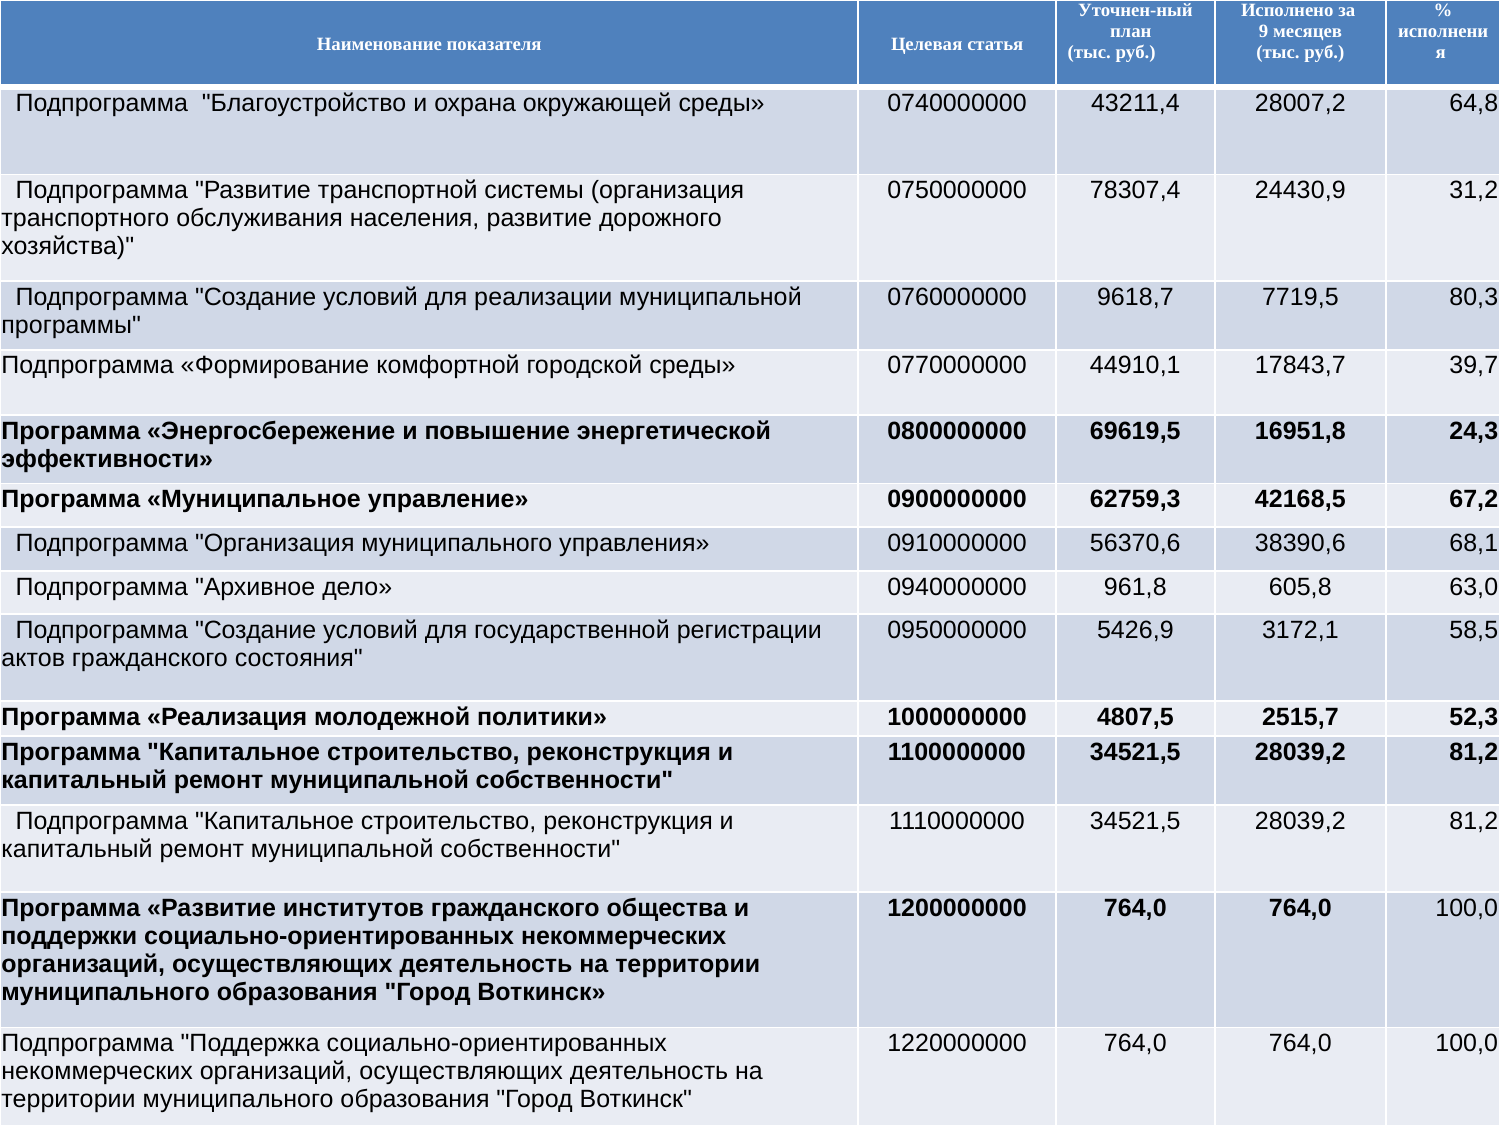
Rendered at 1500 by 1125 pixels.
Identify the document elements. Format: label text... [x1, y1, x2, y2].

table_cell 764,0 [1216, 1028, 1385, 1125]
table_cell Подпрограмма «Формирование комфортной городской среды» [1, 351, 857, 414]
table_cell 34521,5 [1057, 806, 1214, 891]
table_cell 62759,3 [1057, 484, 1214, 526]
table_cell Программа «Муниципальное управление» [1, 484, 857, 526]
table_cell 5426,9 [1057, 615, 1214, 700]
table_cell 100,0 [1387, 893, 1499, 1027]
table_cell Подпрограмма "Создание условий для реализации муниципальной программы" [1, 282, 857, 349]
table_cell 764,0 [1057, 1028, 1214, 1125]
table_cell 100,0 [1387, 1028, 1499, 1125]
table_cell 605,8 [1216, 572, 1385, 613]
table_cell 0940000000 [859, 572, 1055, 613]
table_header Наименование показателя [1, 1, 857, 84]
table_cell 1200000000 [859, 893, 1055, 1027]
table_cell 0770000000 [859, 351, 1055, 414]
table_header Целевая статья [859, 1, 1055, 84]
table_cell 0900000000 [859, 484, 1055, 526]
table_cell 0760000000 [859, 282, 1055, 349]
table_cell 42168,5 [1216, 484, 1385, 526]
table_cell 56370,6 [1057, 528, 1214, 570]
table_cell 0740000000 [859, 90, 1055, 174]
table_cell 961,8 [1057, 572, 1214, 613]
table_header Исполнено за 9 месяцев (тыс. руб.) [1216, 1, 1385, 84]
table_cell 58,5 [1387, 615, 1499, 700]
table_cell Программа «Реализация молодежной политики» [1, 702, 857, 735]
table_cell 9618,7 [1057, 282, 1214, 349]
table_cell 38390,6 [1216, 528, 1385, 570]
table_cell 28007,2 [1216, 90, 1385, 174]
table_cell 44910,1 [1057, 351, 1214, 414]
table_cell 80,3 [1387, 282, 1499, 349]
table_cell 31,2 [1387, 175, 1499, 280]
table_cell 43211,4 [1057, 90, 1214, 174]
table_cell 67,2 [1387, 484, 1499, 526]
table_cell 4807,5 [1057, 702, 1214, 735]
table_cell 69619,5 [1057, 416, 1214, 483]
table_cell 78307,4 [1057, 175, 1214, 280]
table_cell Подпрограмма "Архивное дело» [1, 572, 857, 613]
table_cell 34521,5 [1057, 737, 1214, 804]
table_cell 0750000000 [859, 175, 1055, 280]
table_cell Подпрограмма "Организация муниципального управления» [1, 528, 857, 570]
table_cell 24,3 [1387, 416, 1499, 483]
table_cell 68,1 [1387, 528, 1499, 570]
table_cell 81,2 [1387, 737, 1499, 804]
table_cell 0910000000 [859, 528, 1055, 570]
table_cell 52,3 [1387, 702, 1499, 735]
table_cell 3172,1 [1216, 615, 1385, 700]
table_header Уточнен-ный план (тыс. руб.) [1057, 1, 1214, 84]
table_header % исполнения [1387, 1, 1499, 84]
table_cell Подпрограмма "Капитальное строительство, реконструкция и капитальный ремонт муниципальной собственности" [1, 806, 857, 891]
table_cell 81,2 [1387, 806, 1499, 891]
table_cell Программа "Капитальное строительство, реконструкция и капитальный ремонт муниципальной собственности" [1, 737, 857, 804]
table_cell 28039,2 [1216, 737, 1385, 804]
table_cell 1100000000 [859, 737, 1055, 804]
table_cell 24430,9 [1216, 175, 1385, 280]
table_cell 0800000000 [859, 416, 1055, 483]
table_cell 764,0 [1057, 893, 1214, 1027]
table_cell 1110000000 [859, 806, 1055, 891]
table_cell 17843,7 [1216, 351, 1385, 414]
table_cell 2515,7 [1216, 702, 1385, 735]
table_cell Подпрограмма "Развитие транспортной системы (организация транспортного обслуживания населения, развитие дорожного хозяйства)" [1, 175, 857, 280]
table_cell Подпрограмма "Создание условий для государственной регистрации актов гражданского состояния" [1, 615, 857, 700]
table_cell Подпрограмма "Поддержка социально-ориентированных некоммерческих организаций, осуществляющих деятельность на территории муниципального образования "Город Воткинск" [1, 1028, 857, 1125]
table_cell 28039,2 [1216, 806, 1385, 891]
table_cell Программа «Развитие институтов гражданского общества и поддержки социально-ориентированных некоммерческих организаций, осуществляющих деятельность на территории муниципального образования "Город Воткинск» [1, 893, 857, 1027]
table_cell 1220000000 [859, 1028, 1055, 1125]
table_cell 63,0 [1387, 572, 1499, 613]
table_cell 16951,8 [1216, 416, 1385, 483]
table_cell 764,0 [1216, 893, 1385, 1027]
table_cell 39,7 [1387, 351, 1499, 414]
table_cell 64,8 [1387, 90, 1499, 174]
table_cell Подпрограмма "Благоустройство и охрана окружающей среды» [1, 90, 857, 174]
table_cell Программа «Энергосбережение и повышение энергетической эффективности» [1, 416, 857, 483]
table_cell 1000000000 [859, 702, 1055, 735]
table_cell 0950000000 [859, 615, 1055, 700]
table_cell 7719,5 [1216, 282, 1385, 349]
